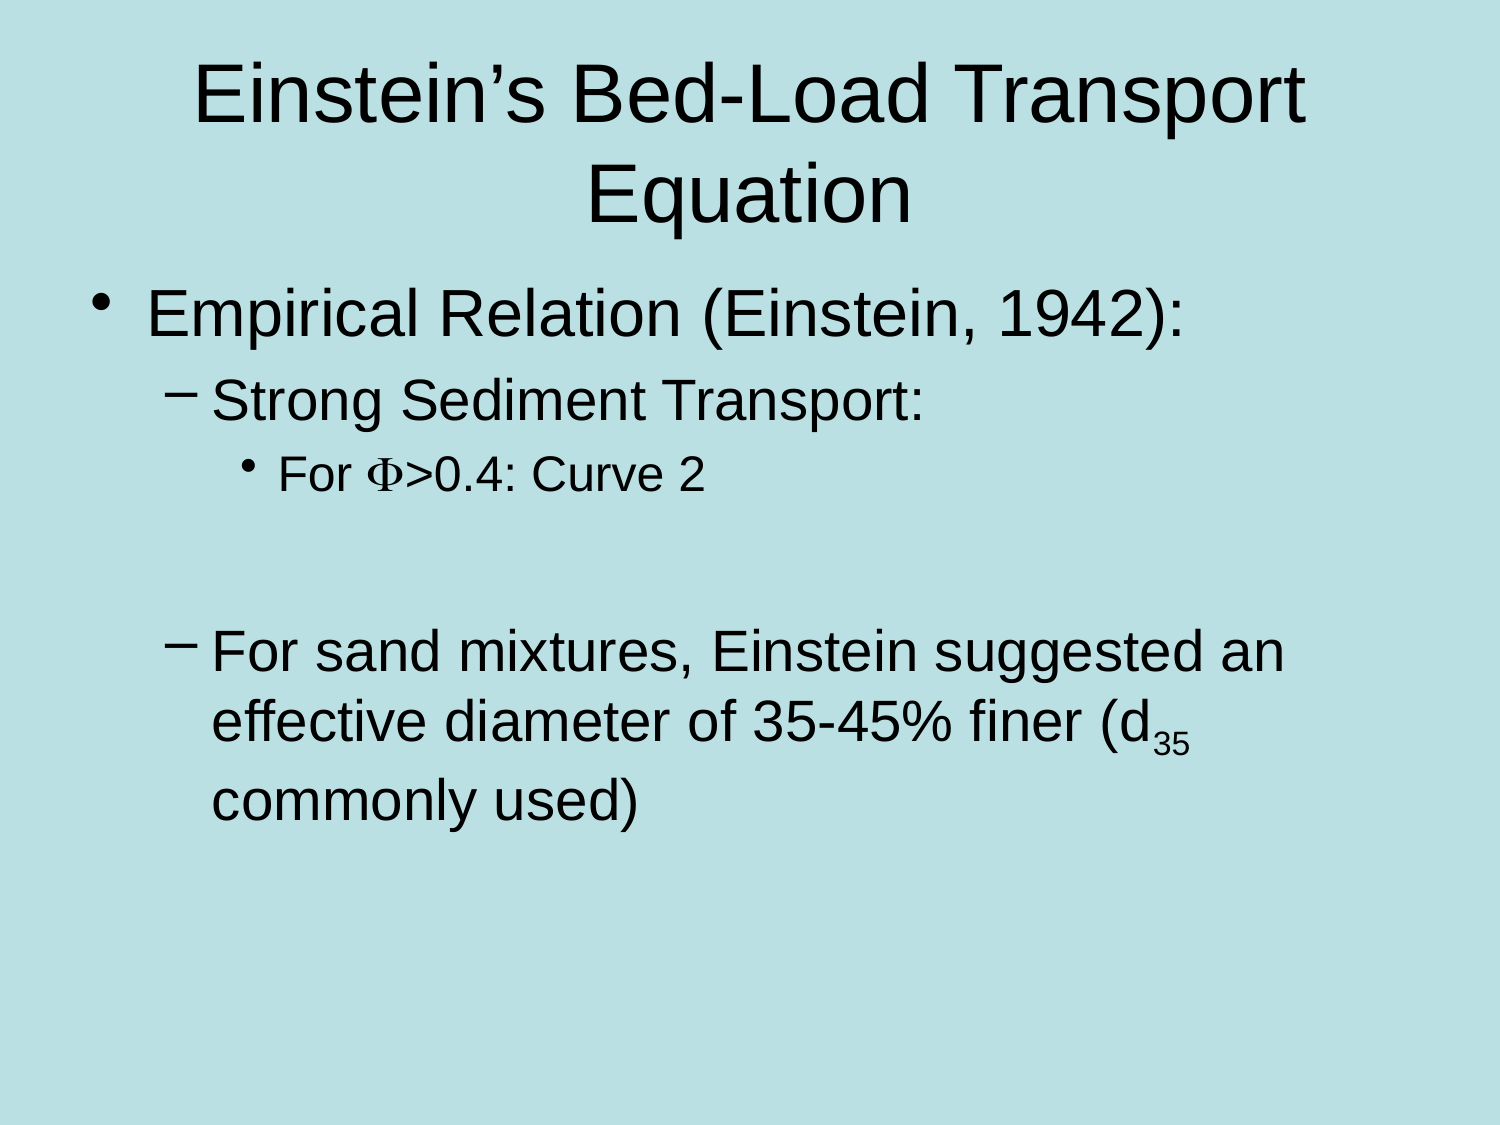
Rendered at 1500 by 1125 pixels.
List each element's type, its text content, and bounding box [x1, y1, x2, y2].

title Einstein’s Bed-Load Transport Equation [74, 44, 1426, 233]
list Empirical Relation (Einstein, 1942): Strong Sediment Transport: For F>0.4: Curve 2 For sand mixtures, Einstein suggested an effective diameter of 35-45% finer (d35 commonly used) [74, 262, 1426, 1006]
